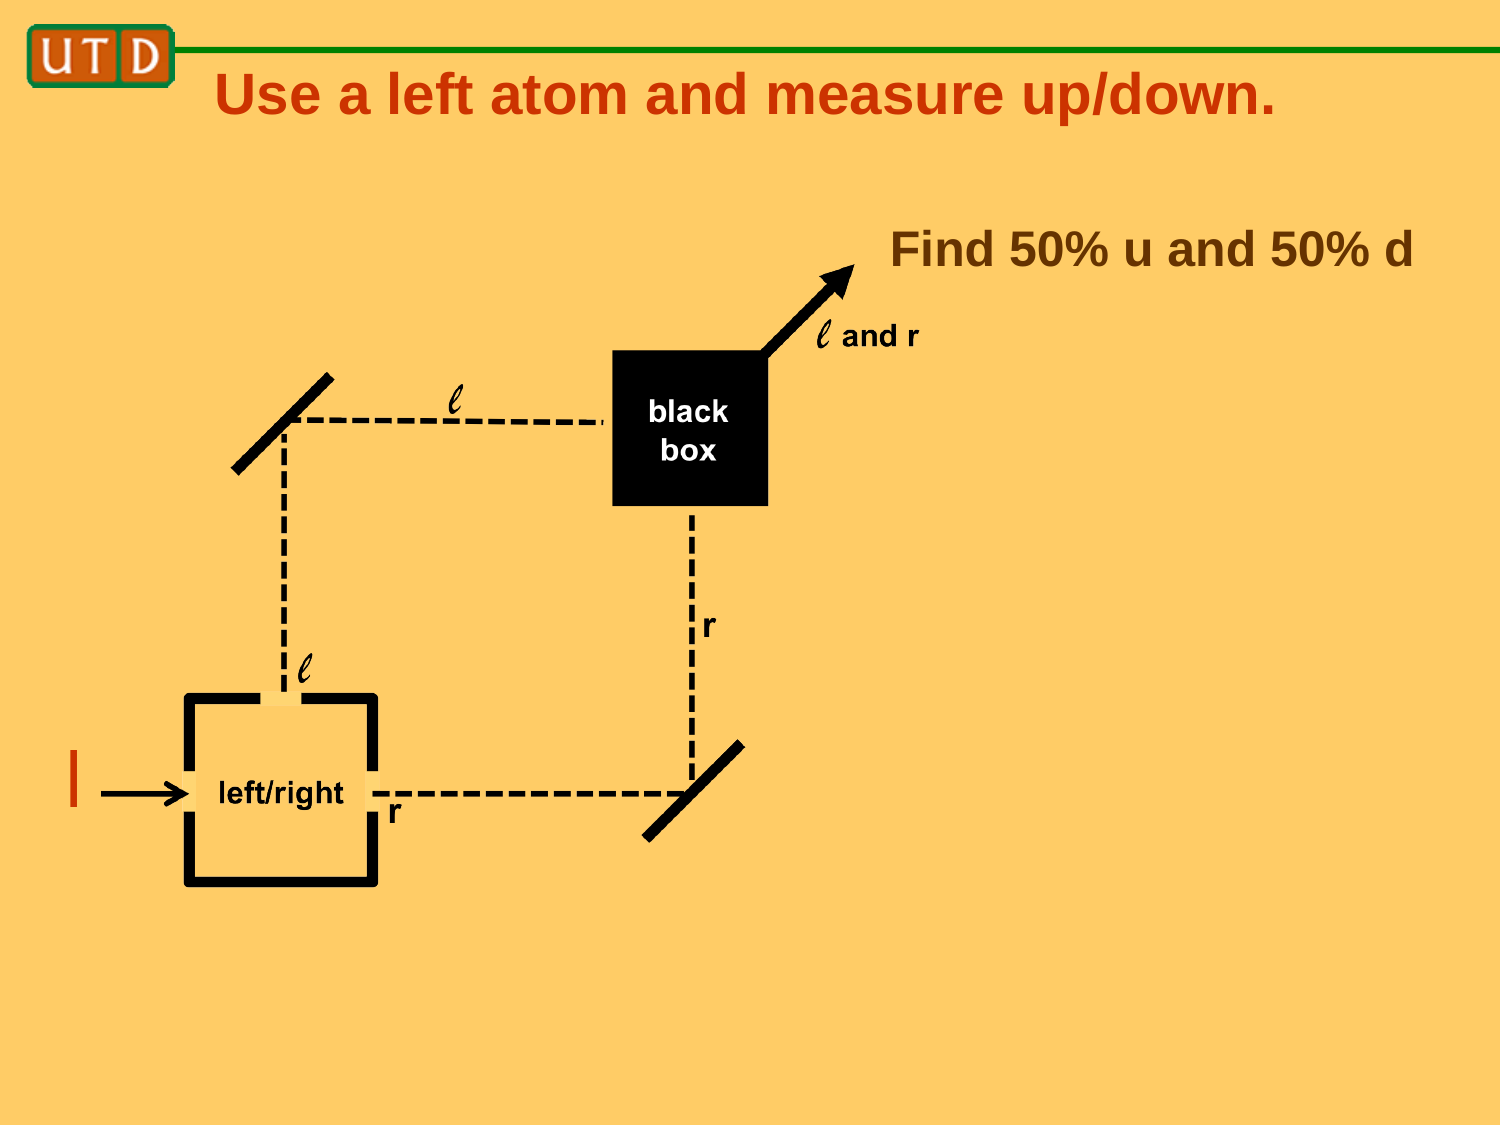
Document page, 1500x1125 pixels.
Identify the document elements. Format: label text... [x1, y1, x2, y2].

picture [26, 24, 175, 88]
picture [100, 212, 963, 888]
text_box l [49, 724, 95, 830]
text_box Find 50% u and 50% d [874, 209, 1475, 284]
text_box Use a left atom and measure up/down. [199, 49, 1313, 134]
